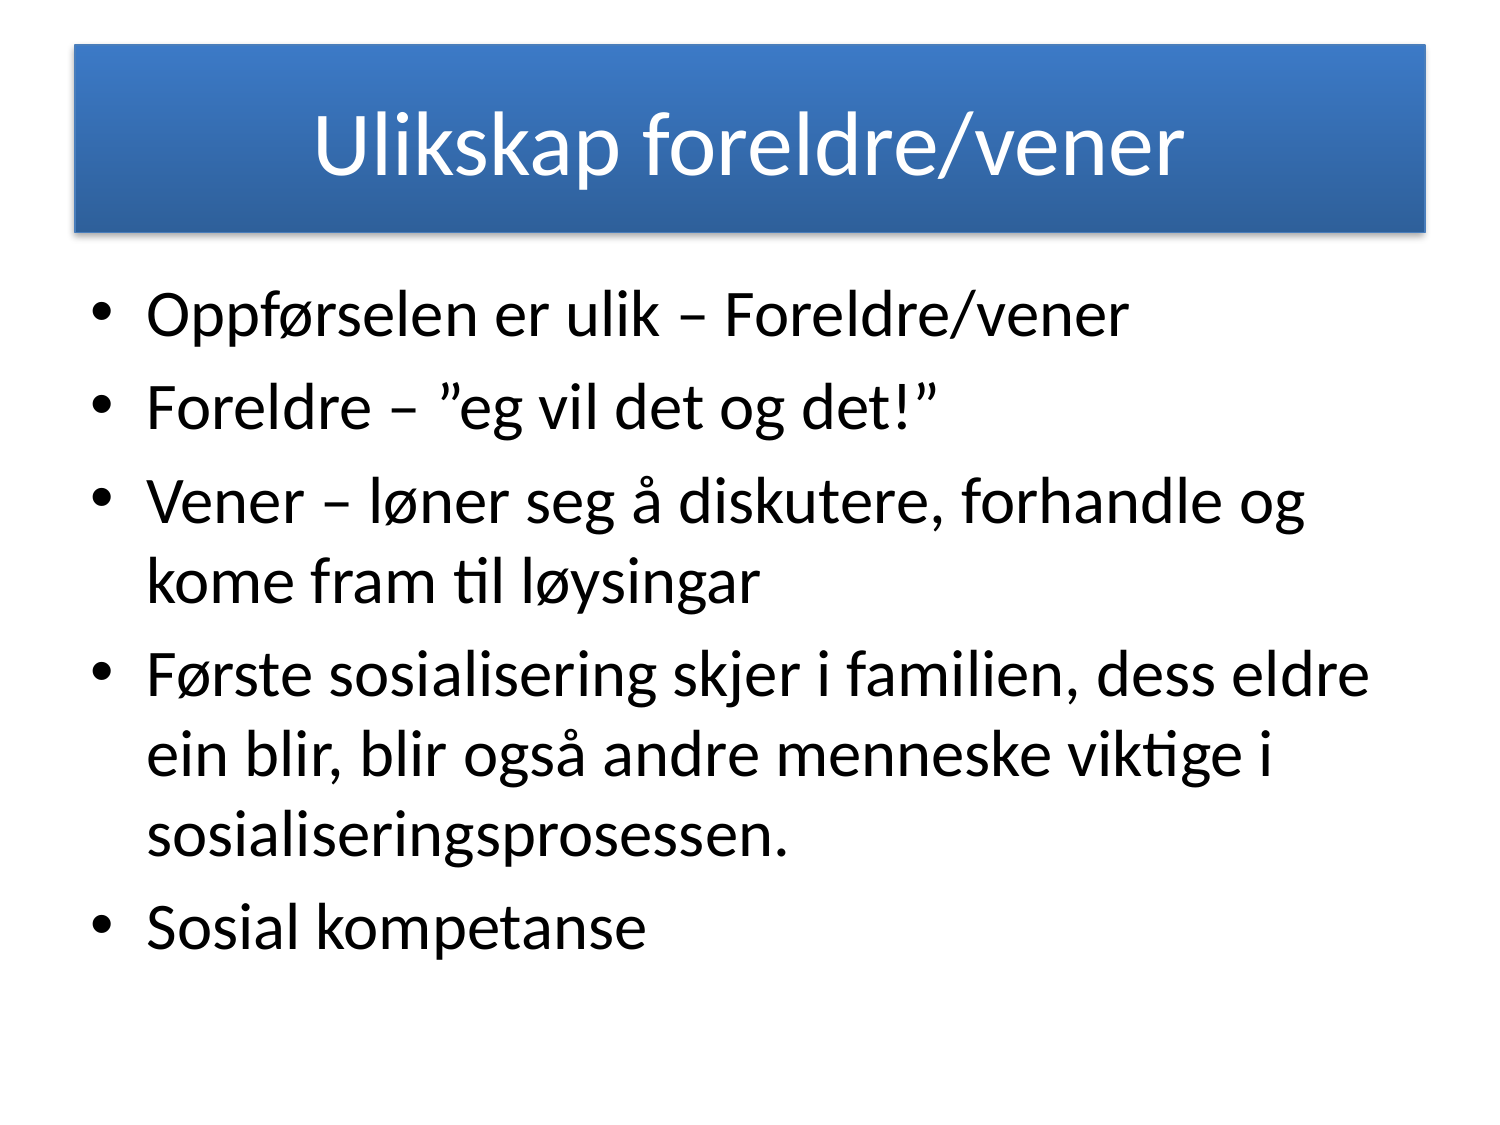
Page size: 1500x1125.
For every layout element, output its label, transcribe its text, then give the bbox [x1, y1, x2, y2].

title Ulikskap foreldre/vener [74, 44, 1426, 233]
list Oppførselen er ulik – Foreldre/vener Foreldre – ”eg vil det og det!” Vener – løner seg å diskutere, forhandle og kome fram til løysingar Første sosialisering skjer i familien, dess eldre ein blir, blir også andre menneske viktige i sosialiseringsprosessen. Sosial kompetanse [75, 262, 1425, 1005]
